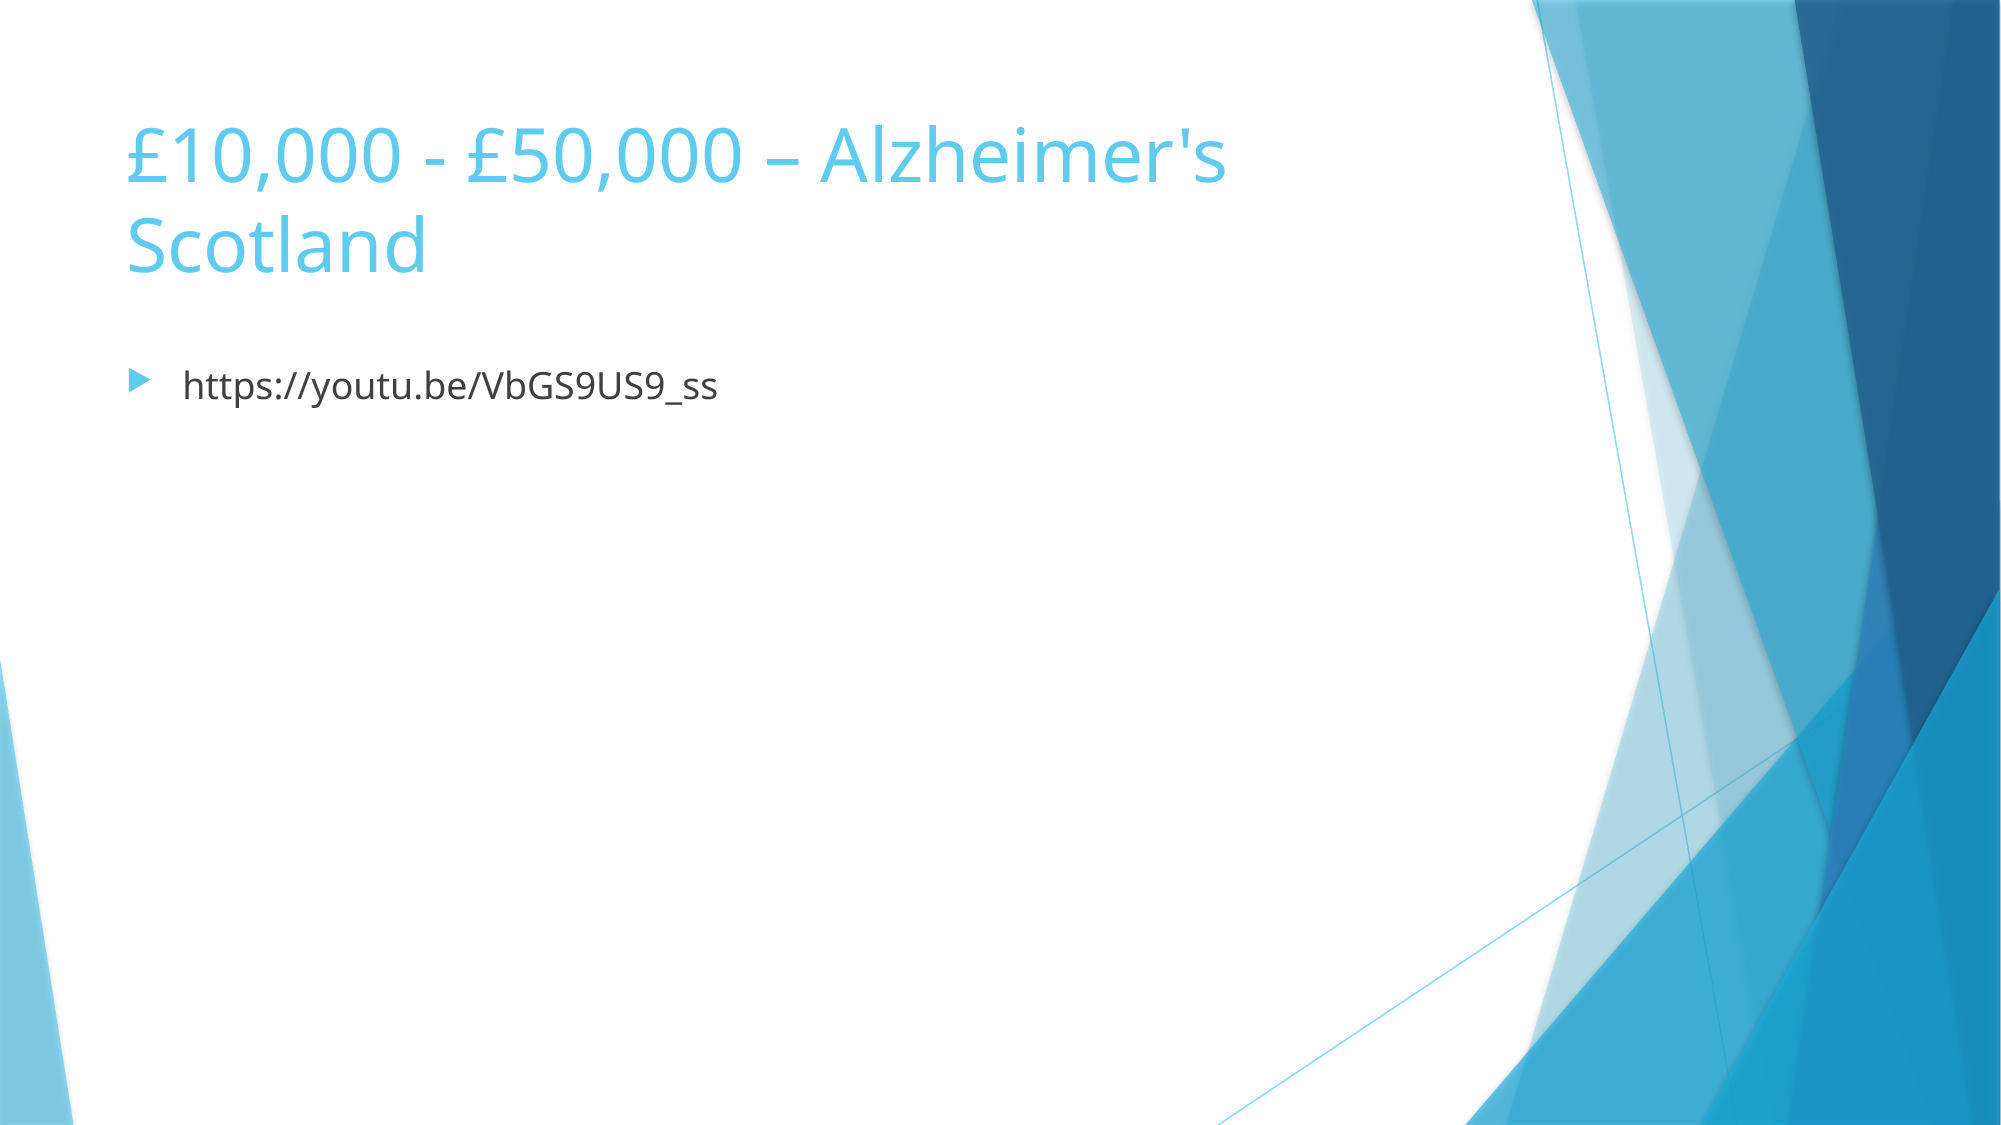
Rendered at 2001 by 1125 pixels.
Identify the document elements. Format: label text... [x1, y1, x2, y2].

list https://youtu.be/VbGS9US9_ss [111, 354, 1522, 992]
title £10,000 - £50,000 – Alzheimer's Scotland [111, 99, 1522, 317]
